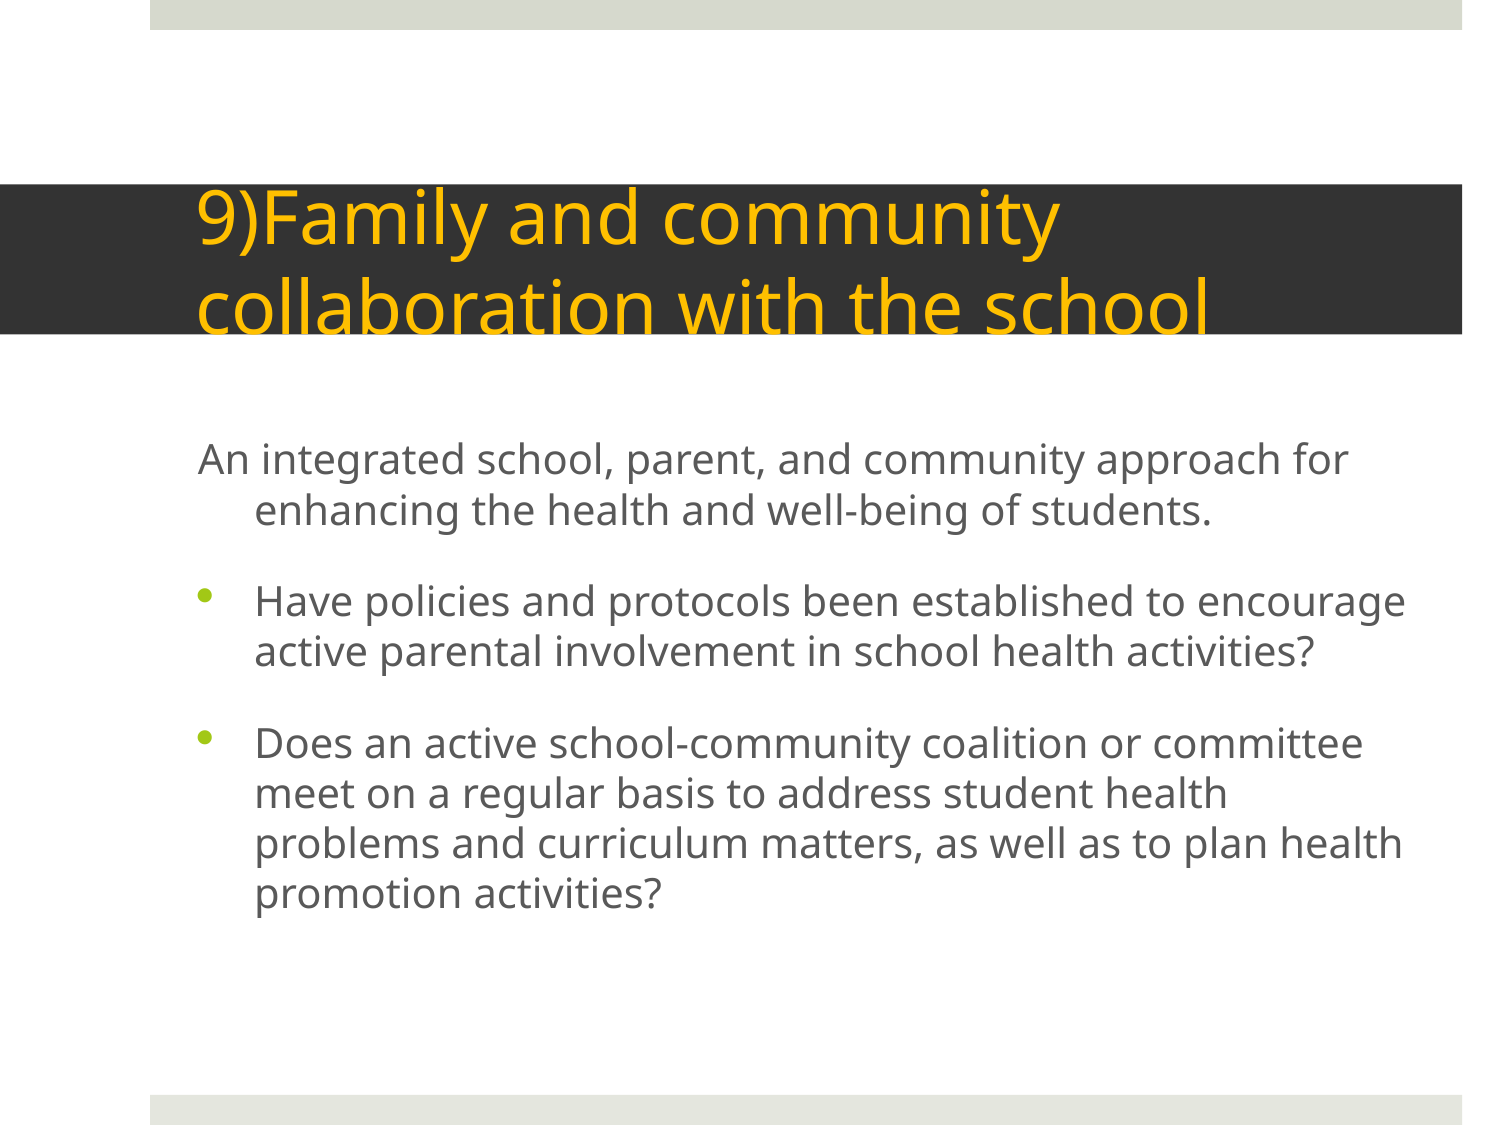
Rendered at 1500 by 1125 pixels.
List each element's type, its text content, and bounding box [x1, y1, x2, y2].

title 9)Family and community collaboration with the school [0, 184, 1463, 335]
list An integrated school, parent, and community approach for enhancing the health and well-being of students. Have policies and protocols been established to encourage active parental involvement in school health activities? Does an active school-community coalition or committee meet on a regular basis to address student health problems and curriculum matters, as well as to plan health promotion activities? [182, 425, 1432, 1075]
